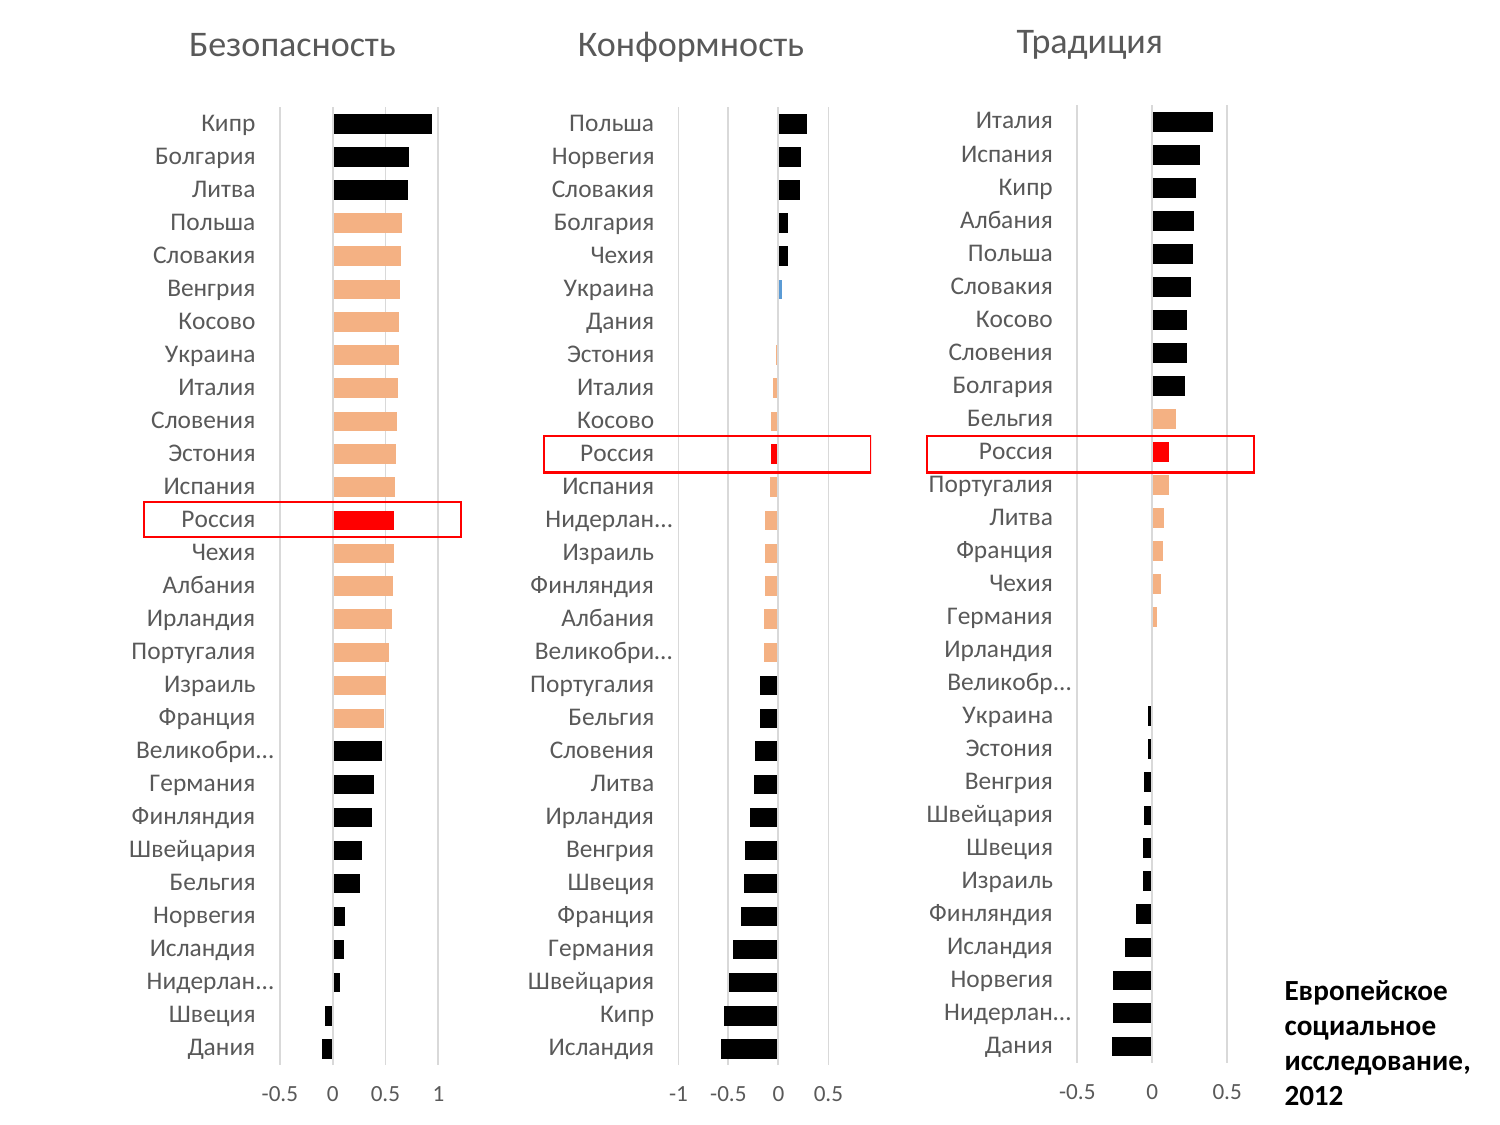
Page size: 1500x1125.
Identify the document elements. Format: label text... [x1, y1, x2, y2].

picture [112, 0, 1270, 1125]
text_box Европейское социальное исследование, 2012 [1270, 964, 1500, 1119]
